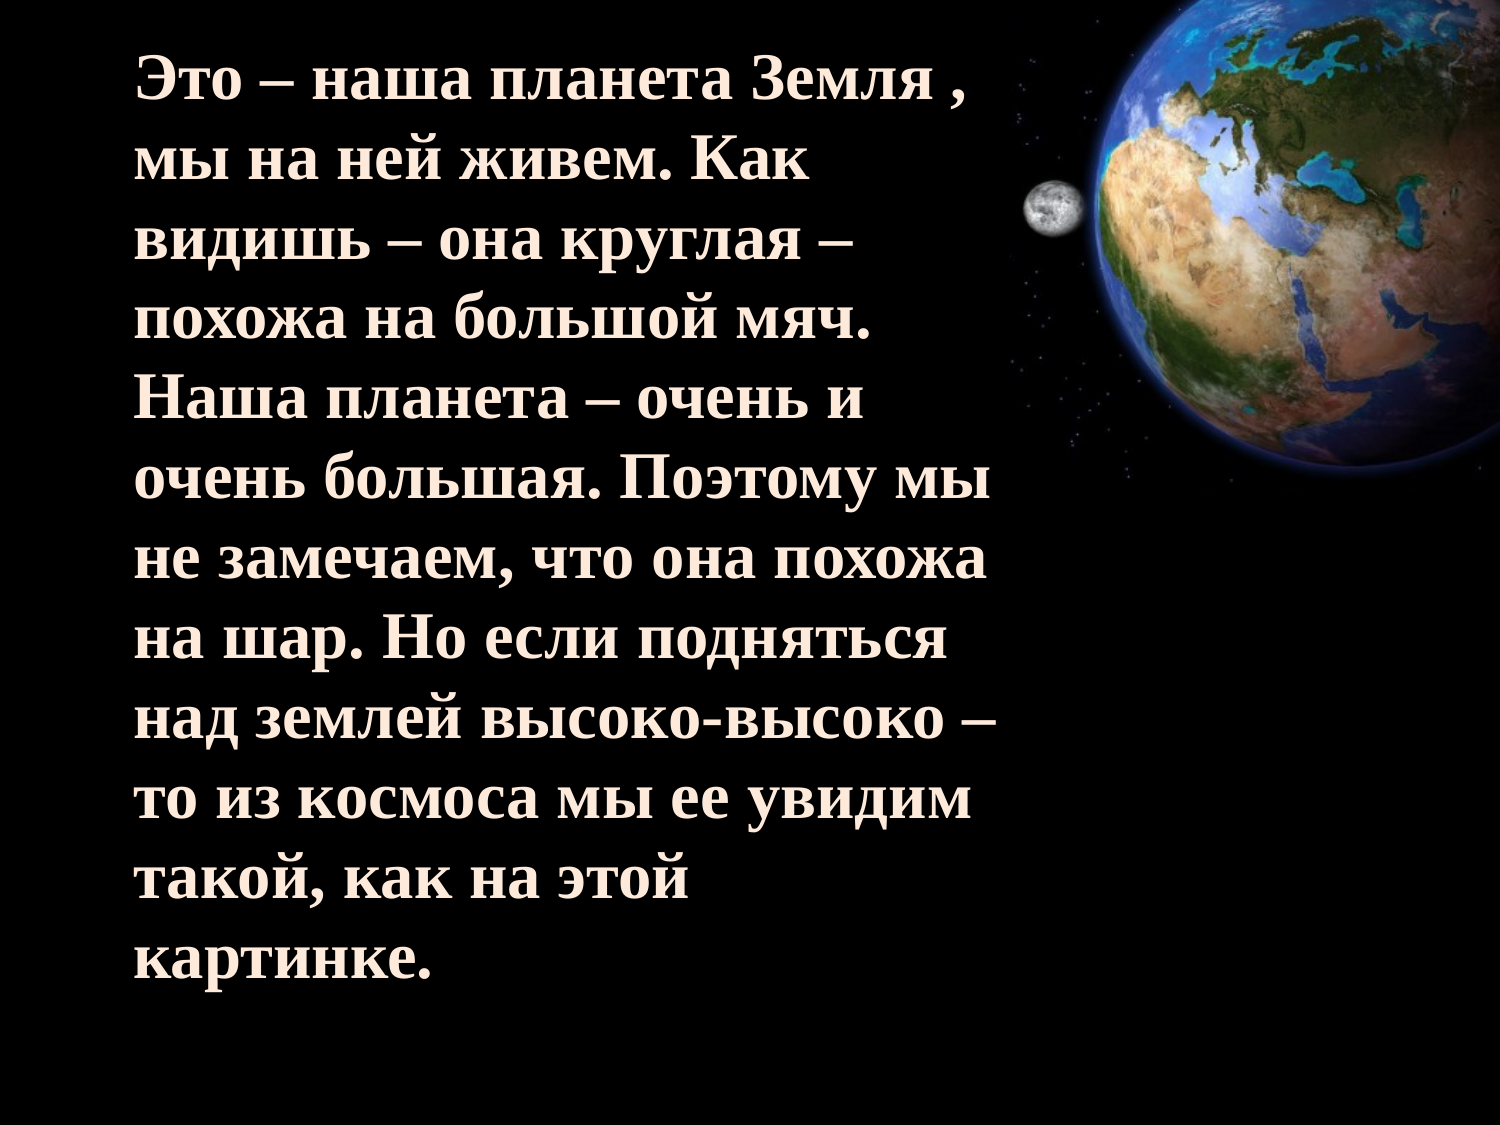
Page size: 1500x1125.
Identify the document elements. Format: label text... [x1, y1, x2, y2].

list Это – наша планета Земля , мы на ней живем. Как видишь – она круглая – похожа на большой мяч. Наша планета – очень и очень большая. Поэтому мы не замечаем, что она похожа на шар. Но если подняться над землей высоко-высоко – то из космоса мы ее увидим такой, как на этой картинке. [118, 42, 1022, 1000]
picture [1009, 0, 1500, 492]
